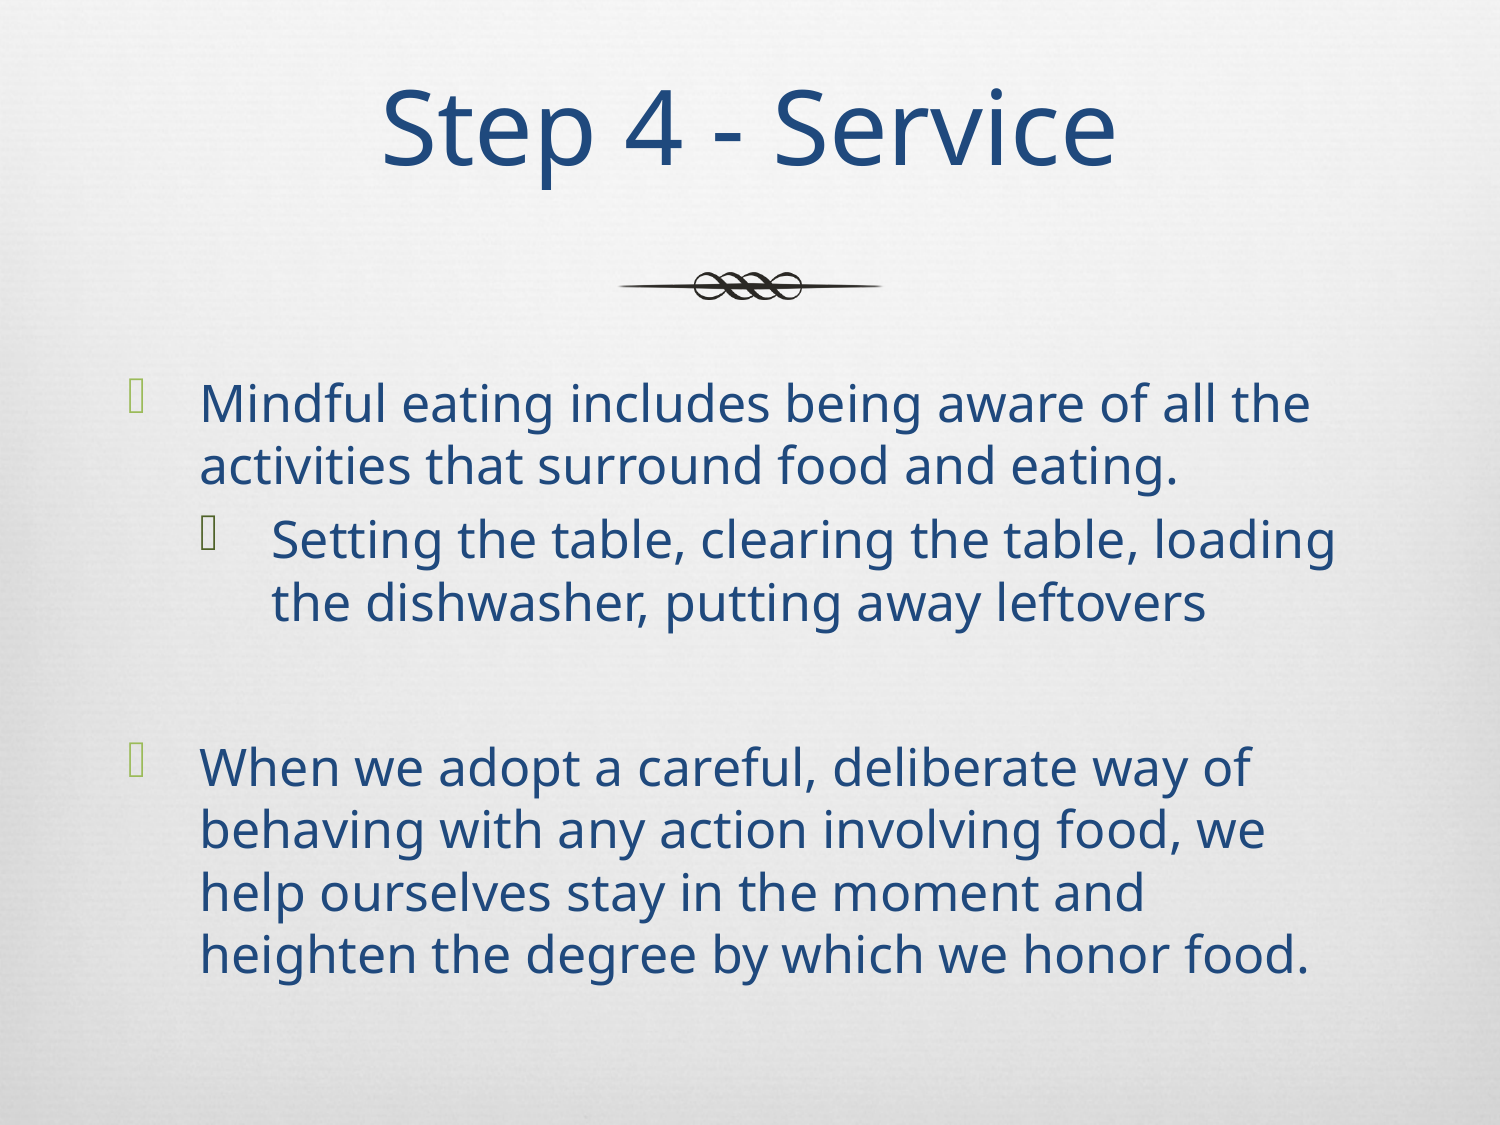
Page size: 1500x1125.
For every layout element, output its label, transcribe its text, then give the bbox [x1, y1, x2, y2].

list Mindful eating includes being aware of all the activities that surround food and eating. Setting the table, clearing the table, loading the dishwasher, putting away leftovers When we adopt a careful, deliberate way of behaving with any action involving food, we help ourselves stay in the moment and heighten the degree by which we honor food. [112, 362, 1388, 1000]
picture [615, 272, 885, 300]
title Step 4 - Service [50, 11, 1450, 236]
